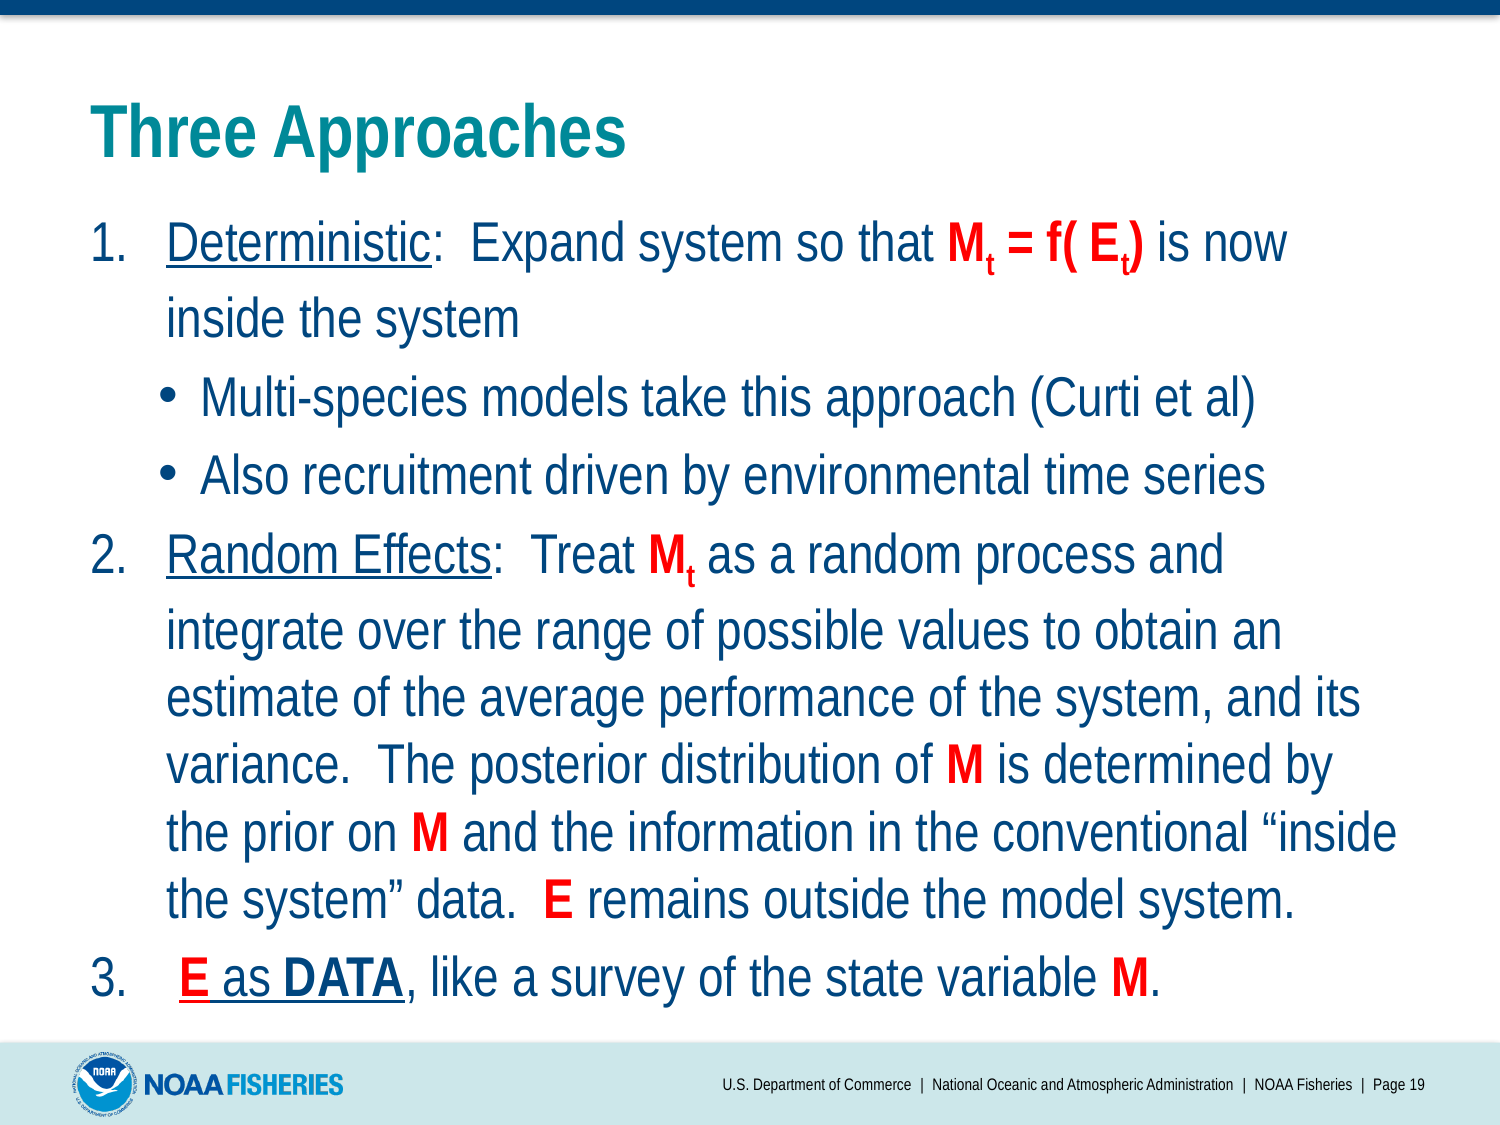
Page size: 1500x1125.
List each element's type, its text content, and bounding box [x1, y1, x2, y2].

picture [335, 1078, 343, 1085]
picture [72, 1052, 343, 1117]
slide_number U.S. Department of Commerce | National Oceanic and Atmospheric Administration | NOAA Fisheries | Page 19 [375, 1042, 1425, 1125]
list Deterministic: Expand system so that Mt = f( Et) is now inside the system Multi-species models take this approach (Curti et al) Also recruitment driven by environmental time series Random Effects: Treat Mt as a random process and integrate over the range of possible values to obtain an estimate of the average performance of the system, and its variance. The posterior distribution of M is determined by the prior on M and the information in the conventional “inside the system” data. E remains outside the model system. E as DATA, like a survey of the state variable M. [75, 198, 1425, 1043]
title Three Approaches [75, 75, 1425, 186]
